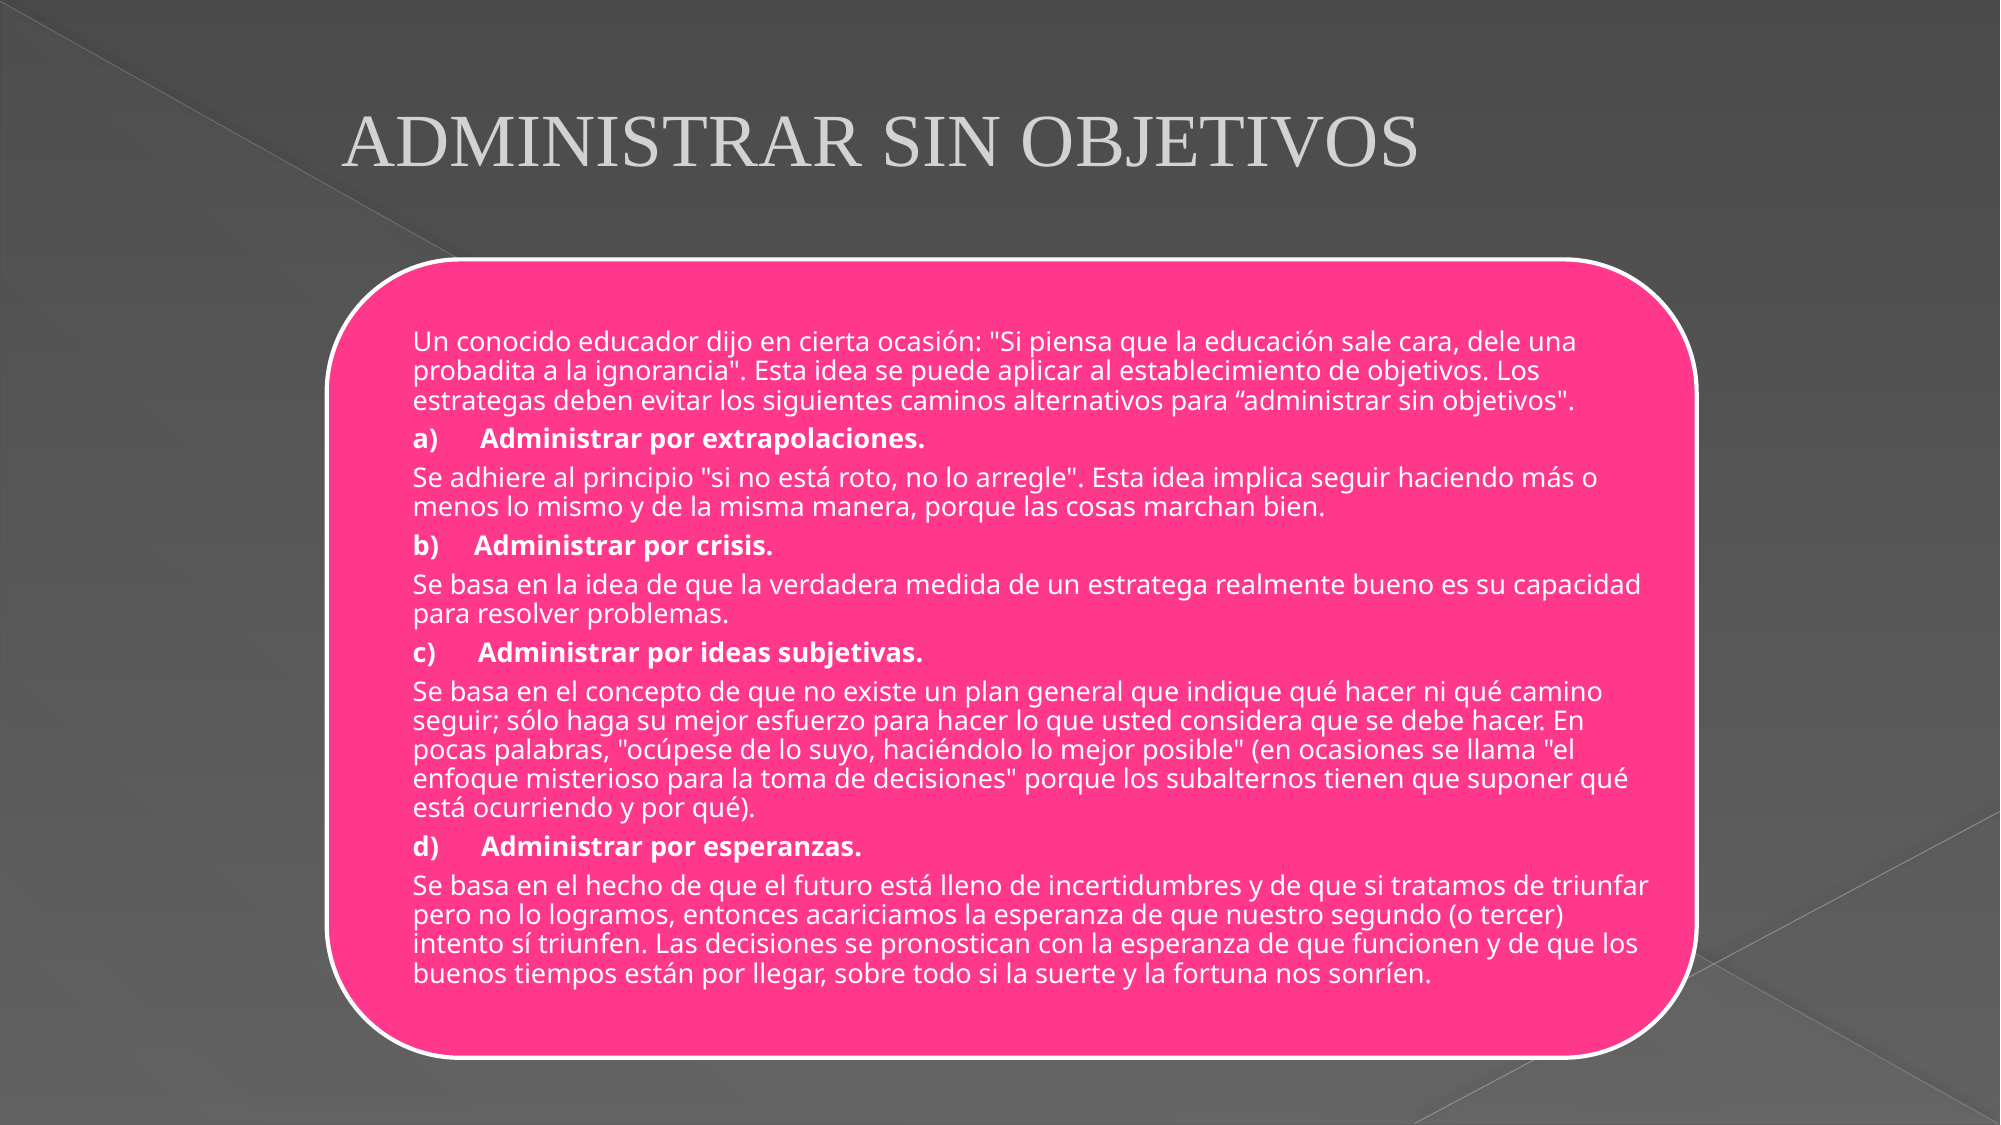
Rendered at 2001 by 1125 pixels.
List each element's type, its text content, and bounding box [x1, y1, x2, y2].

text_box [326, 255, 1697, 1063]
text_box ADMINISTRAR SIN OBJETIVOS [326, 42, 1650, 231]
